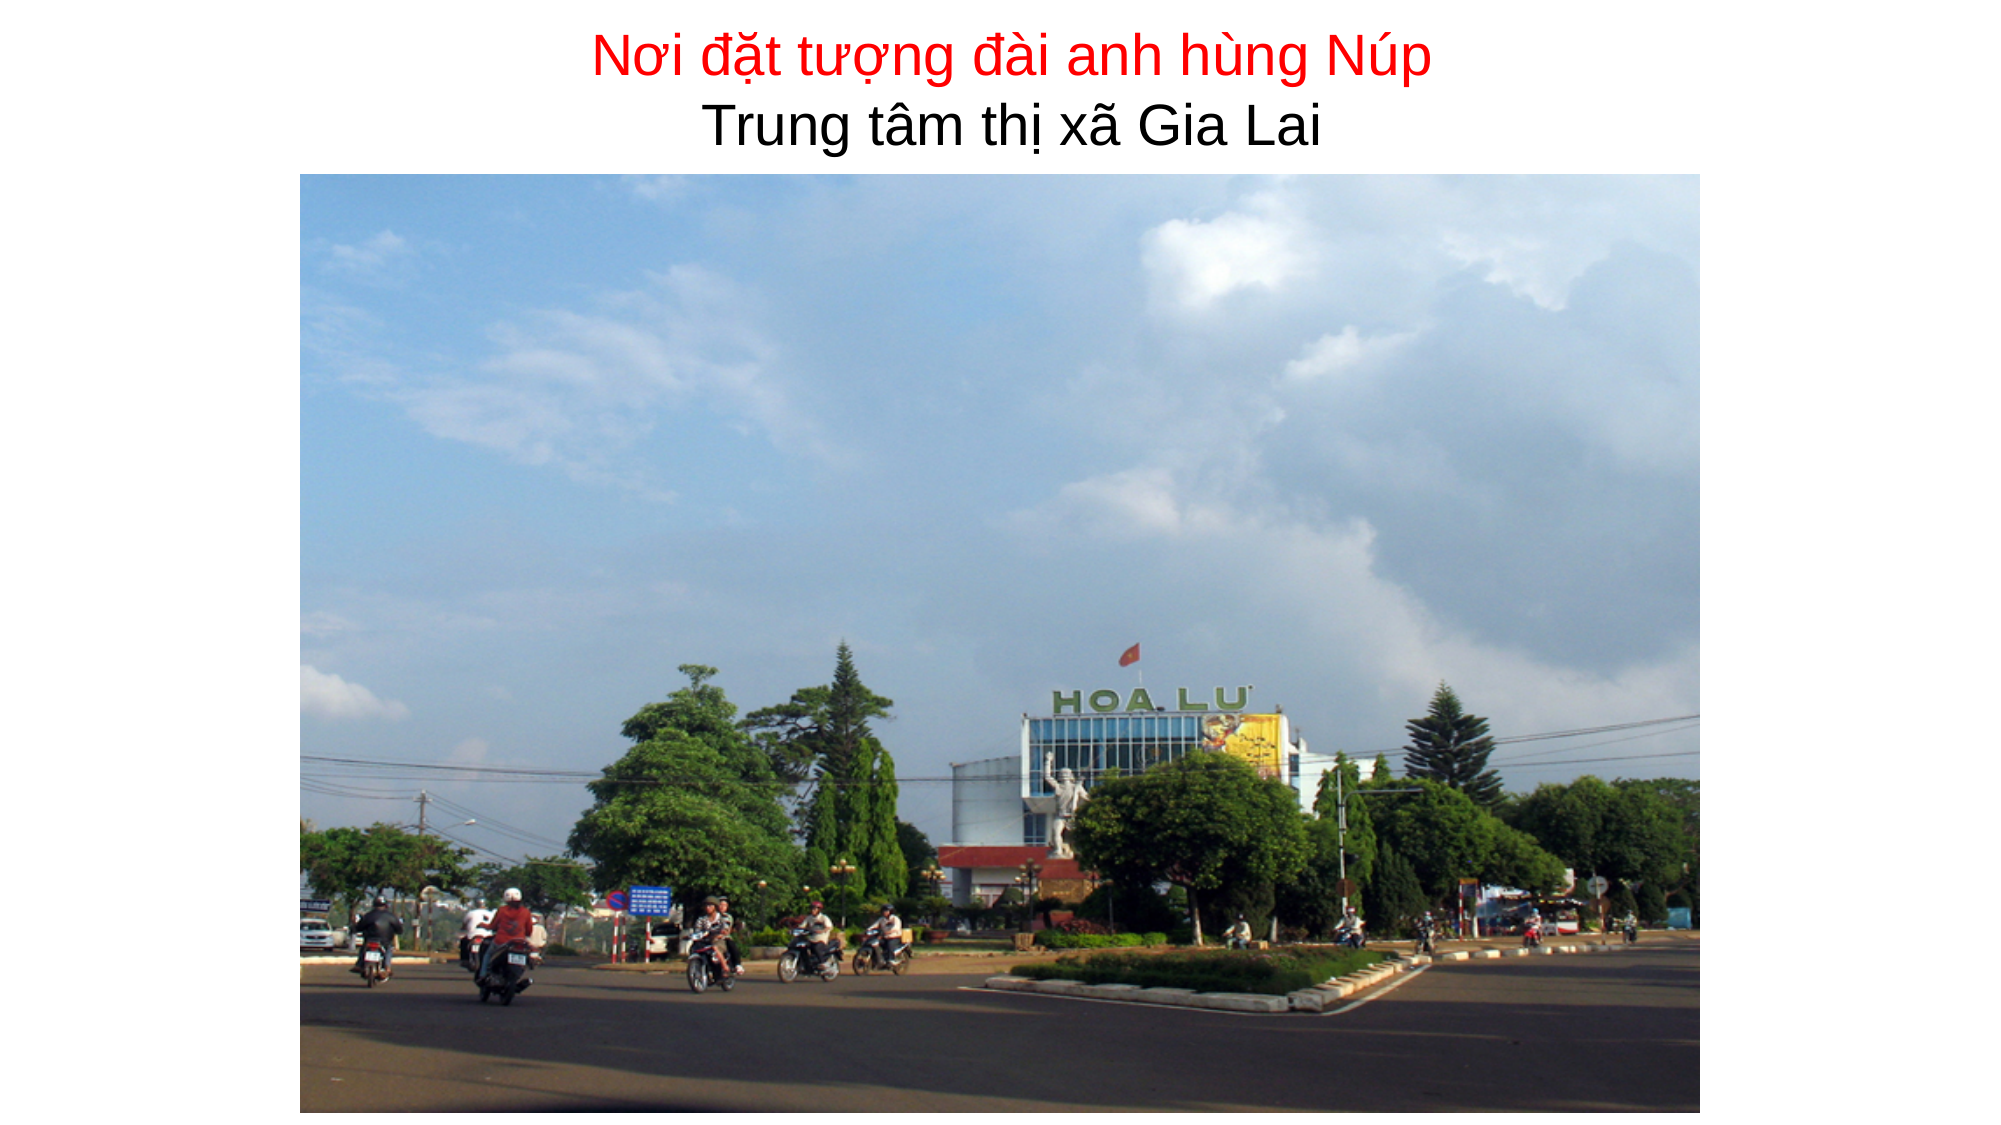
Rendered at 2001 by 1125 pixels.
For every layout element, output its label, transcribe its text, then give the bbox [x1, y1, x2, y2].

picture [299, 174, 1700, 1113]
text_box Nơi đặt tượng đài anh hùng Núp Trung tâm thị xã Gia Lai [362, 24, 1663, 150]
